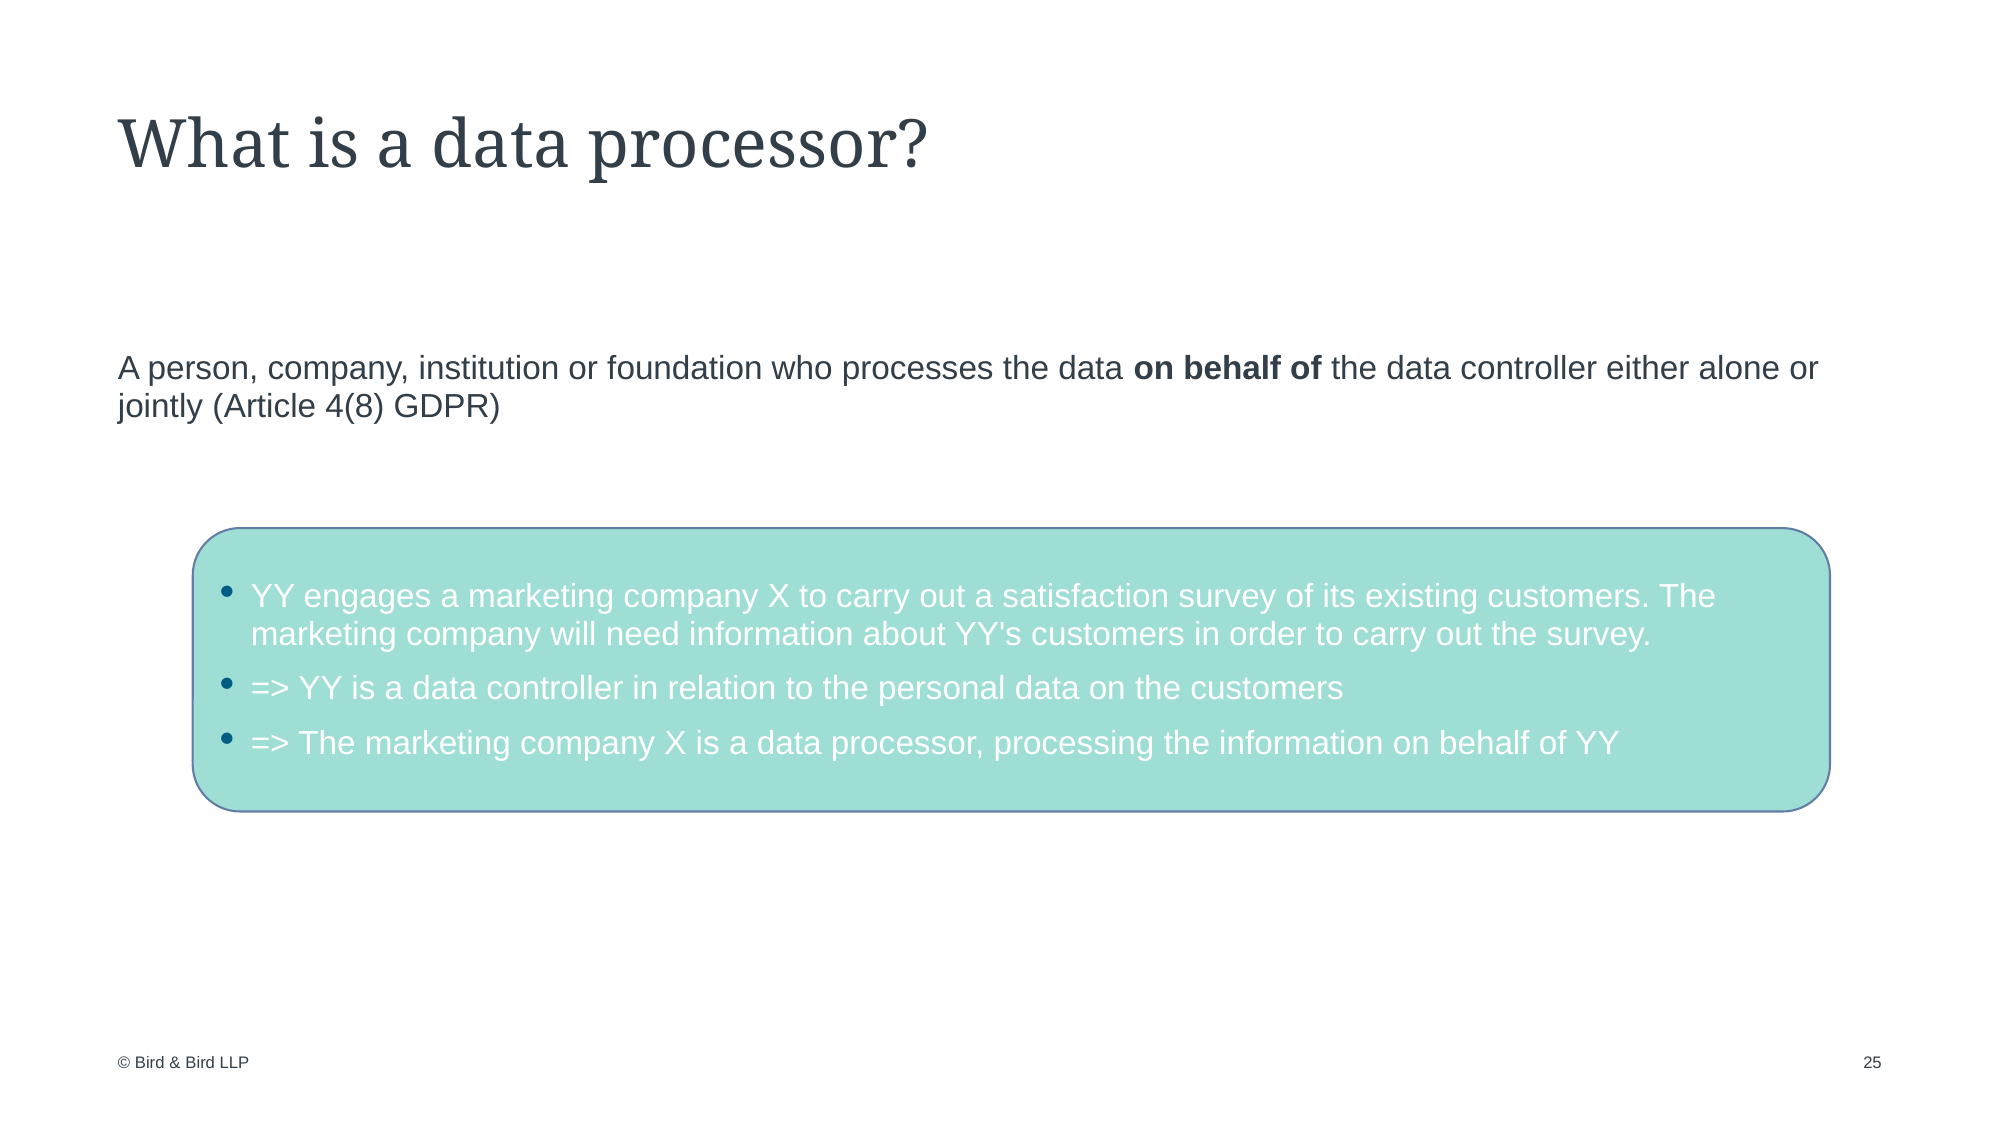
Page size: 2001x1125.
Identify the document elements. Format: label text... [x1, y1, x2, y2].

list A person, company, institution or foundation who processes the data on behalf of the data controller either alone or jointly (Article 4(8) GDPR) [117, 349, 1882, 1007]
text_box YY engages a marketing company X to carry out a satisfaction survey of its existing customers. The marketing company will need information about YY's customers in order to carry out the survey. => YY is a data controller in relation to the personal data on the customers => The marketing company X is a data processor, processing the information on behalf of YY [191, 527, 1832, 813]
title What is a data processor? [117, 109, 1882, 228]
